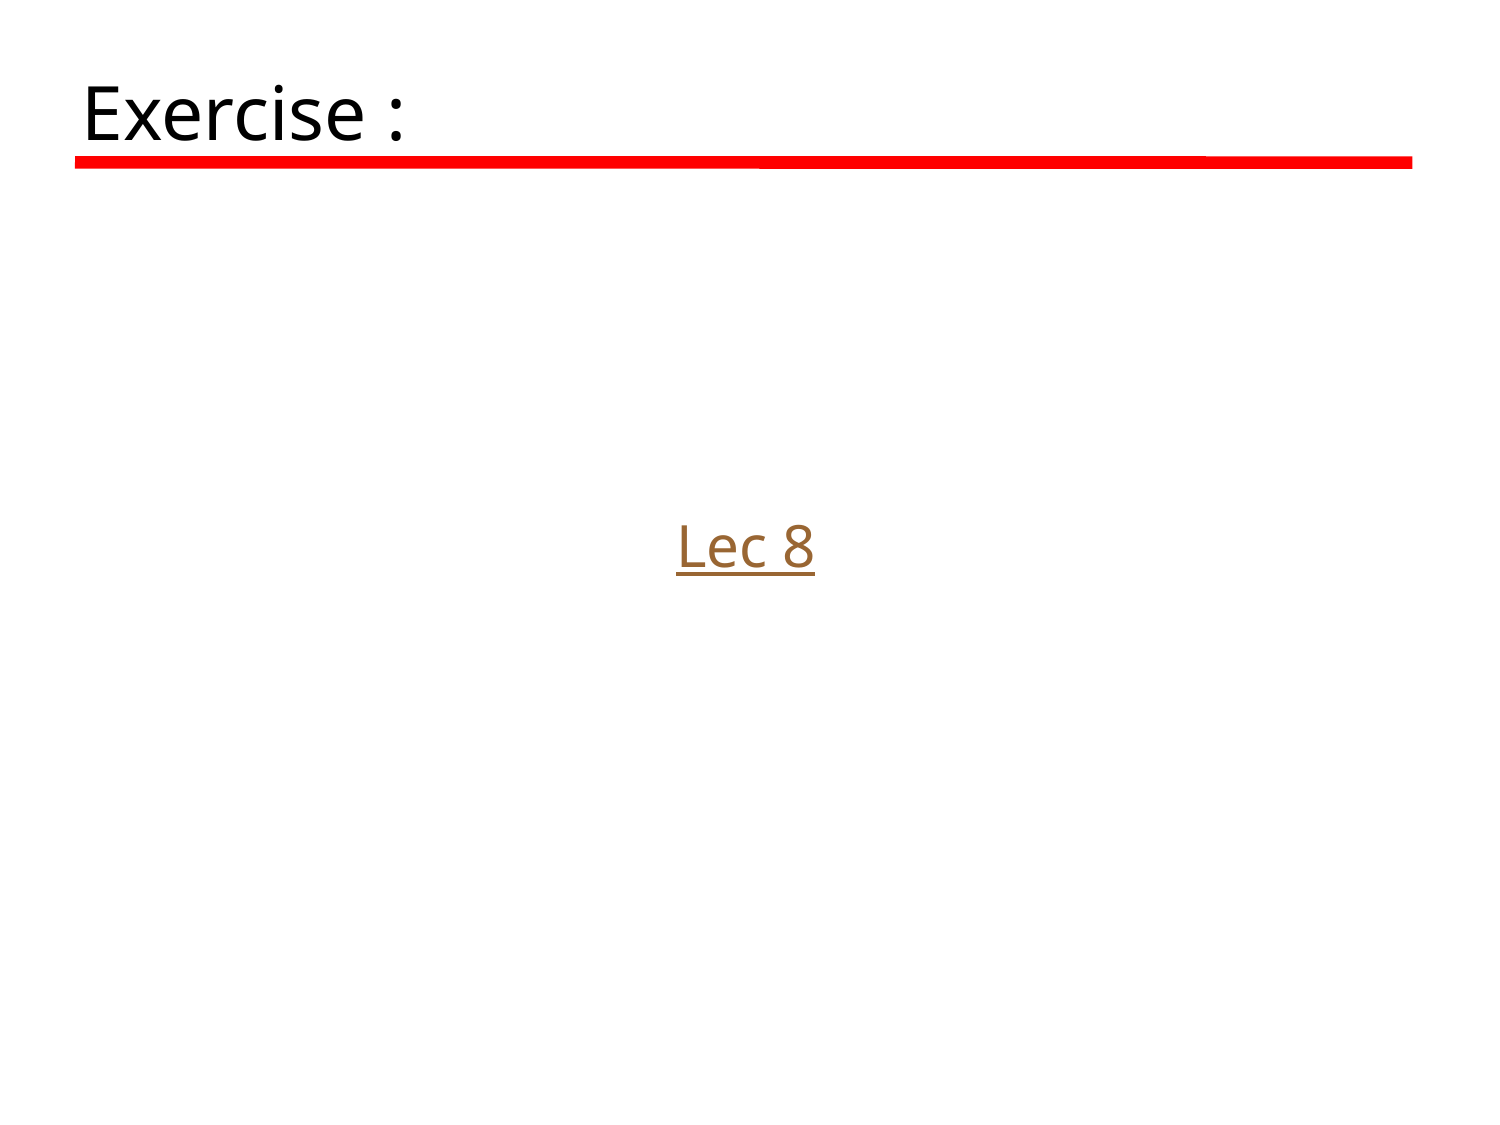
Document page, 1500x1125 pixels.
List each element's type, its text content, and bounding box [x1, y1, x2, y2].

title Exercise : [66, 24, 1413, 163]
list Lec 8 [75, 174, 1417, 1100]
